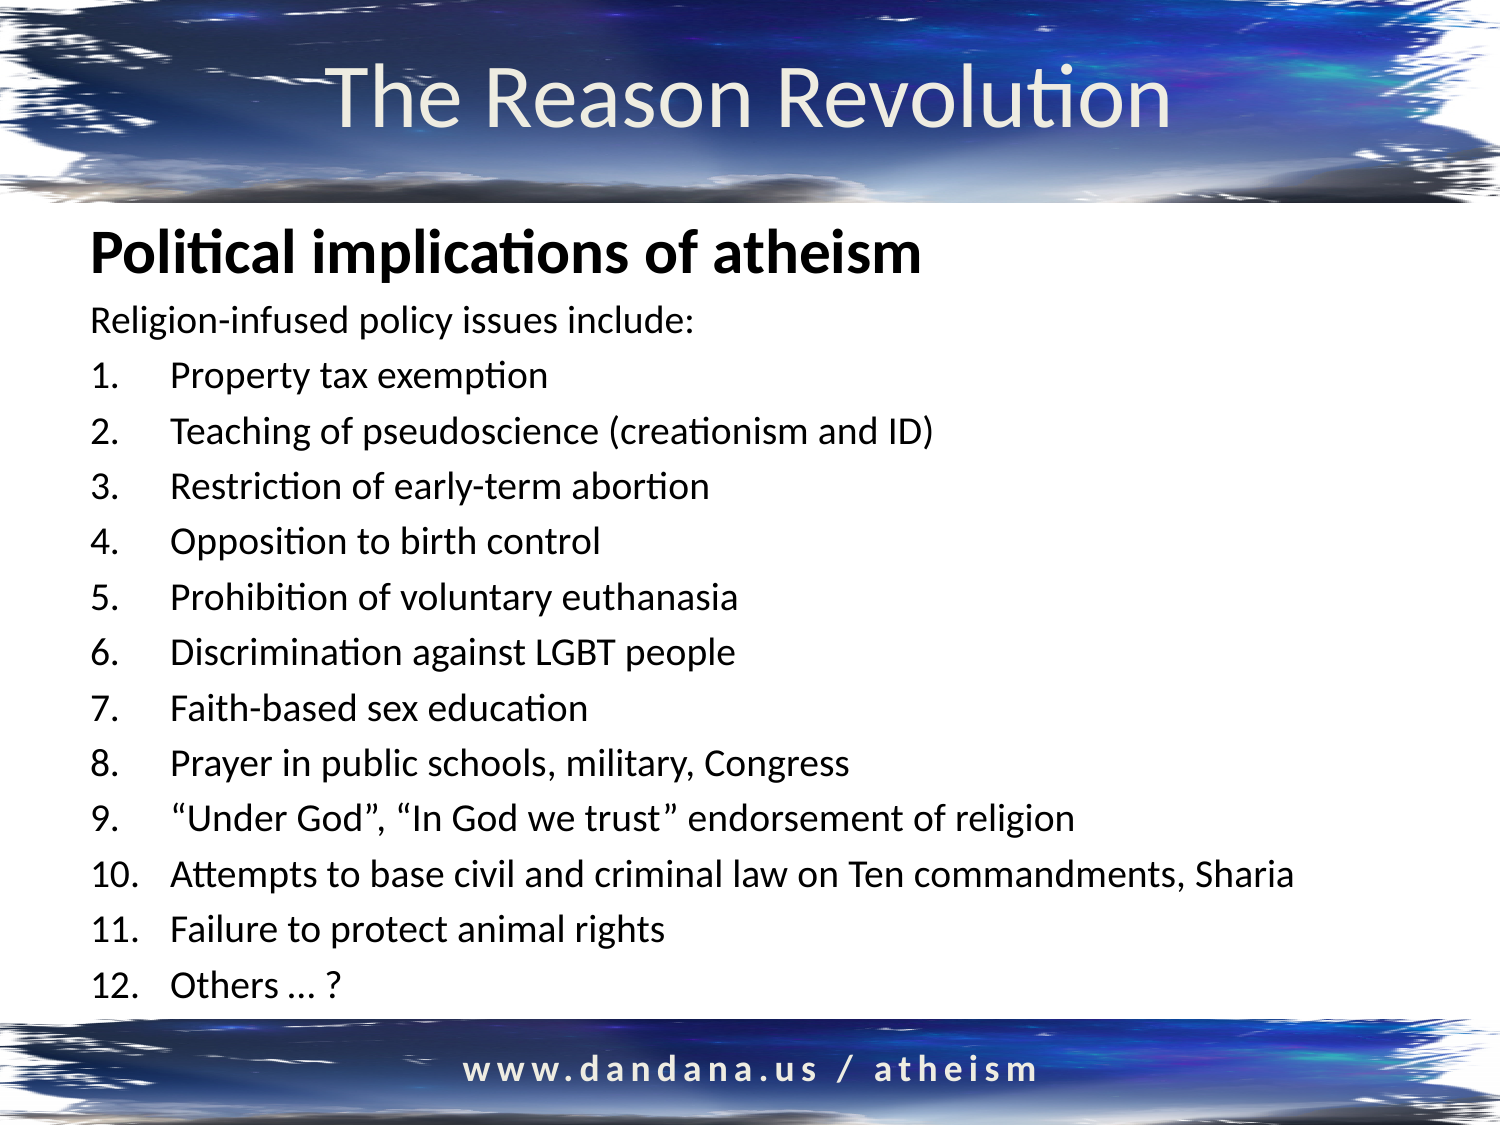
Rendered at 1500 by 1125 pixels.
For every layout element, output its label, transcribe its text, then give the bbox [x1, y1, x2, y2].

list Political implications of atheism Religion-infused policy issues include: Property tax exemption Teaching of pseudoscience (creationism and ID) Restriction of early-term abortion Opposition to birth control Prohibition of voluntary euthanasia Discrimination against LGBT people Faith-based sex education Prayer in public schools, military, Congress “Under God”, “In God we trust” endorsement of religion Attempts to base civil and criminal law on Ten commandments, Sharia Failure to protect animal rights Others … ? [75, 211, 1425, 1018]
picture [0, 1019, 1500, 1125]
picture [0, 0, 1500, 203]
